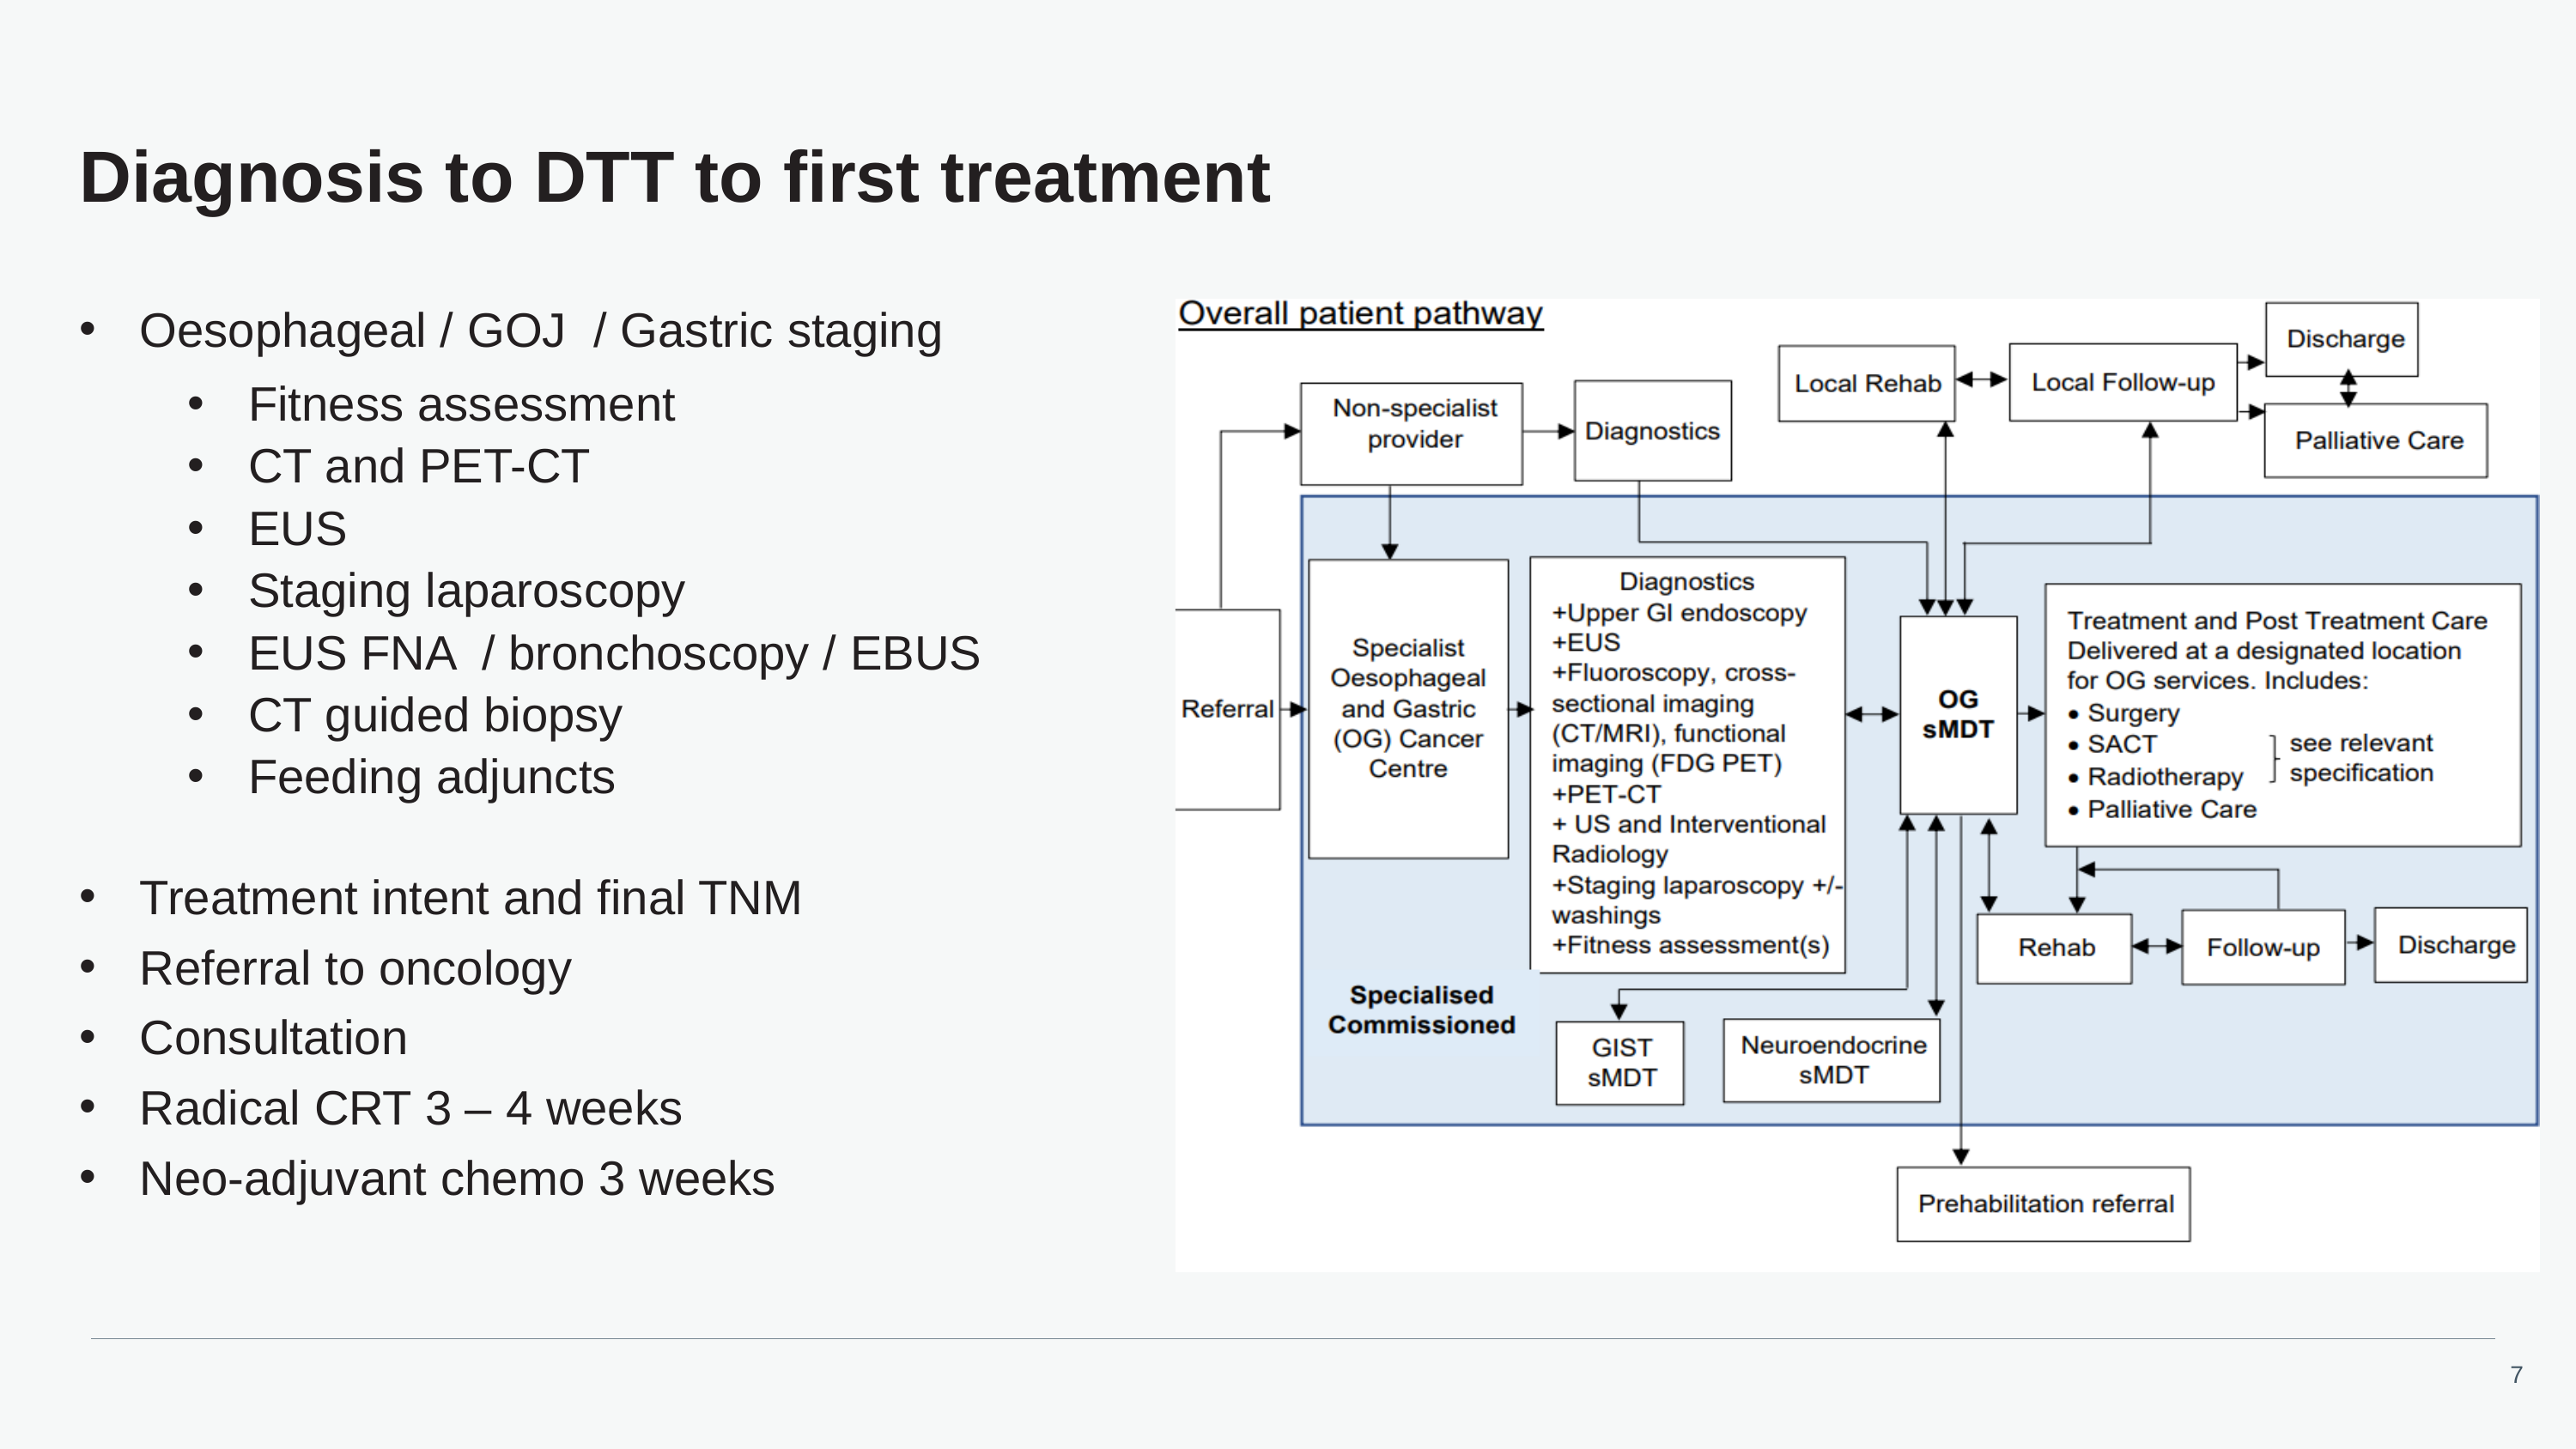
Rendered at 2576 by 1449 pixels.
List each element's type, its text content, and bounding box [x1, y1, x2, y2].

title Diagnosis to DTT to first treatment [79, 88, 2489, 270]
picture [1175, 299, 2540, 1272]
text_box [79, 299, 1175, 1150]
list Oesophageal / GOJ / Gastric staging Fitness assessment CT and PET-CT EUS Staging laparoscopy EUS FNA / bronchoscopy / EBUS CT guided biopsy Feeding adjuncts Treatment intent and final TNM Referral to oncology Consultation Radical CRT 3 – 4 weeks Neo-adjuvant chemo 3 weeks [79, 1150, 1271, 1331]
